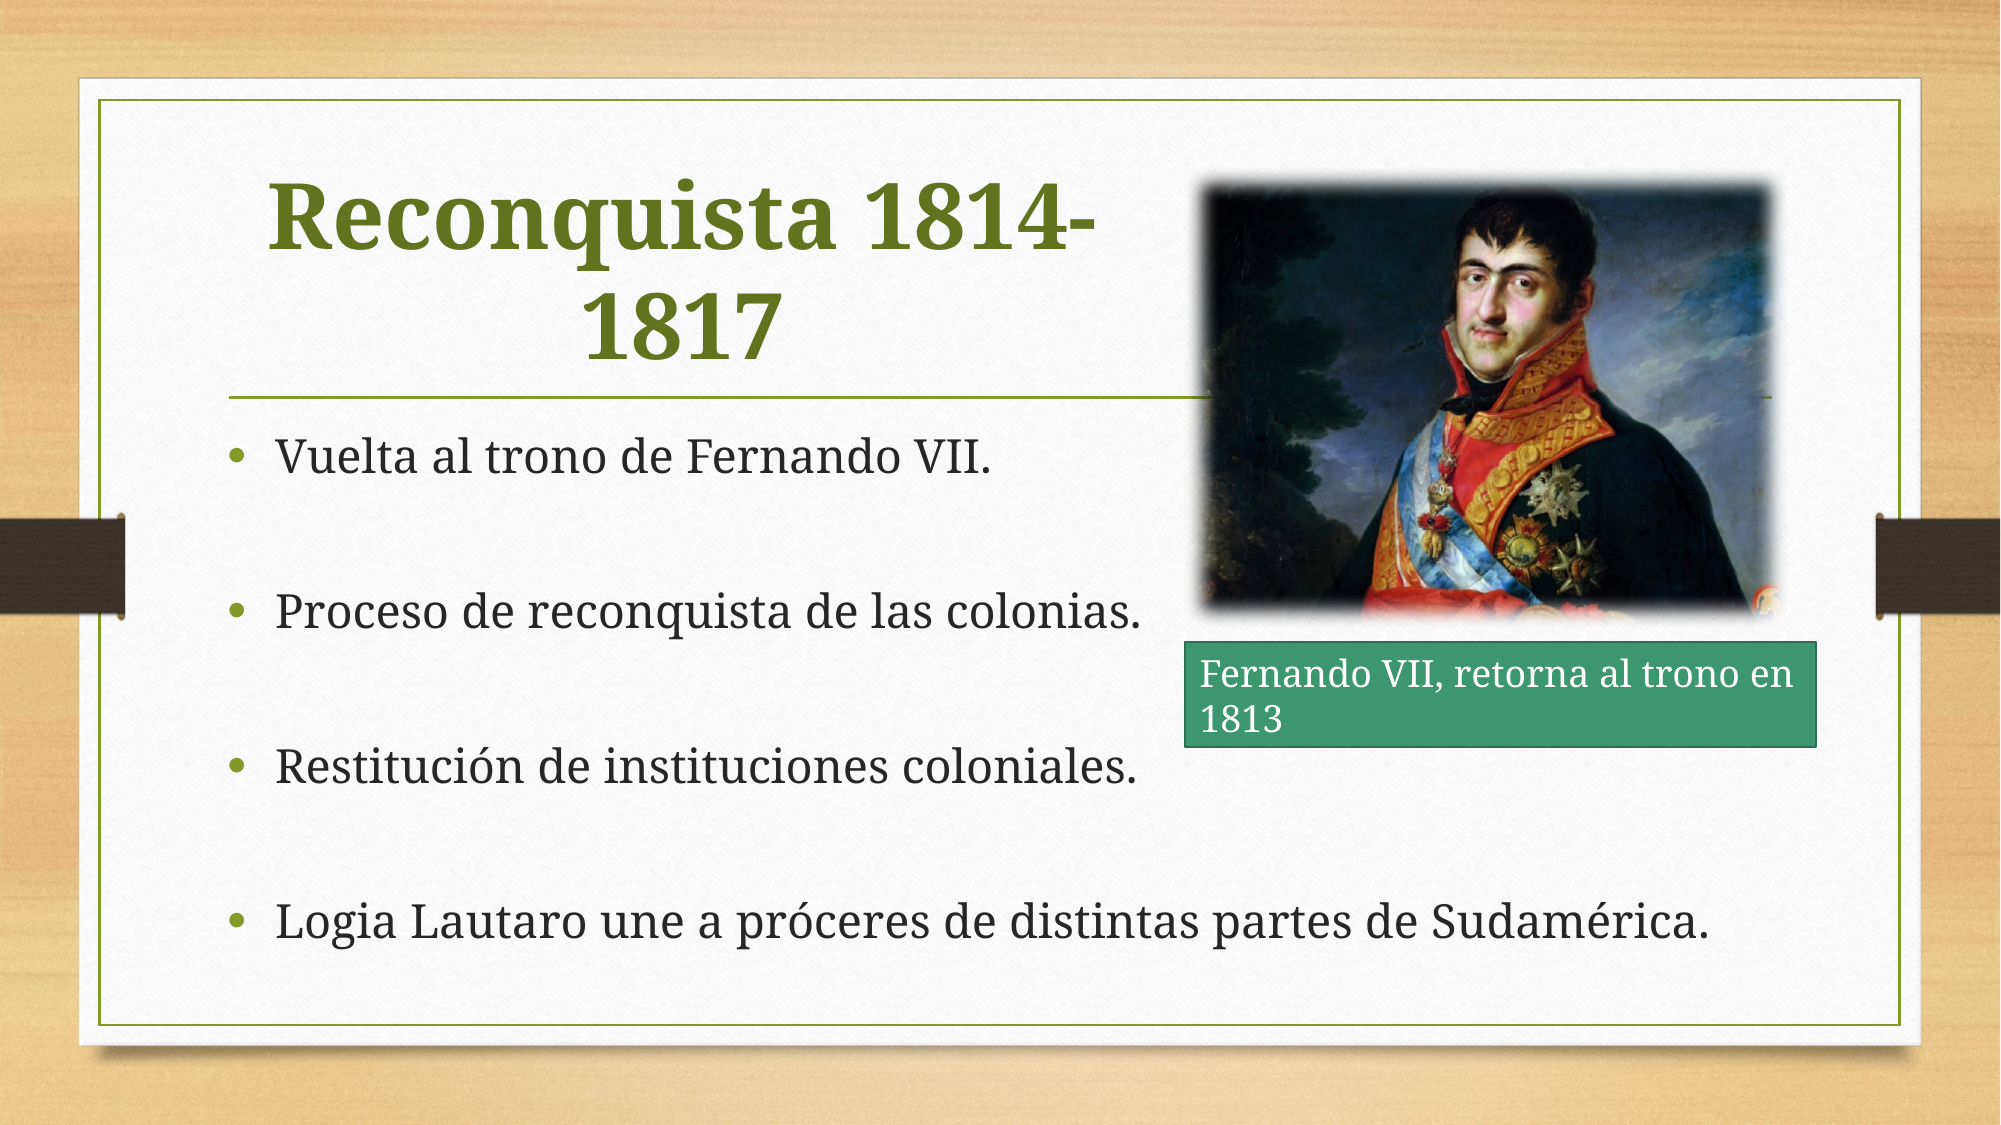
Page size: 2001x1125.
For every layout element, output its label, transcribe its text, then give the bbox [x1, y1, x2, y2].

picture [0, 0, 2001, 1125]
text_box Fernando VII, retorna al trono en 1813 [1184, 641, 1817, 748]
title Reconquista 1814-1817 [212, 161, 1153, 375]
list Vuelta al trono de Fernando VII. Proceso de reconquista de las colonias. Restitución de instituciones coloniales. Logia Lautaro une a próceres de distintas partes de Sudamérica. [212, 419, 1788, 964]
